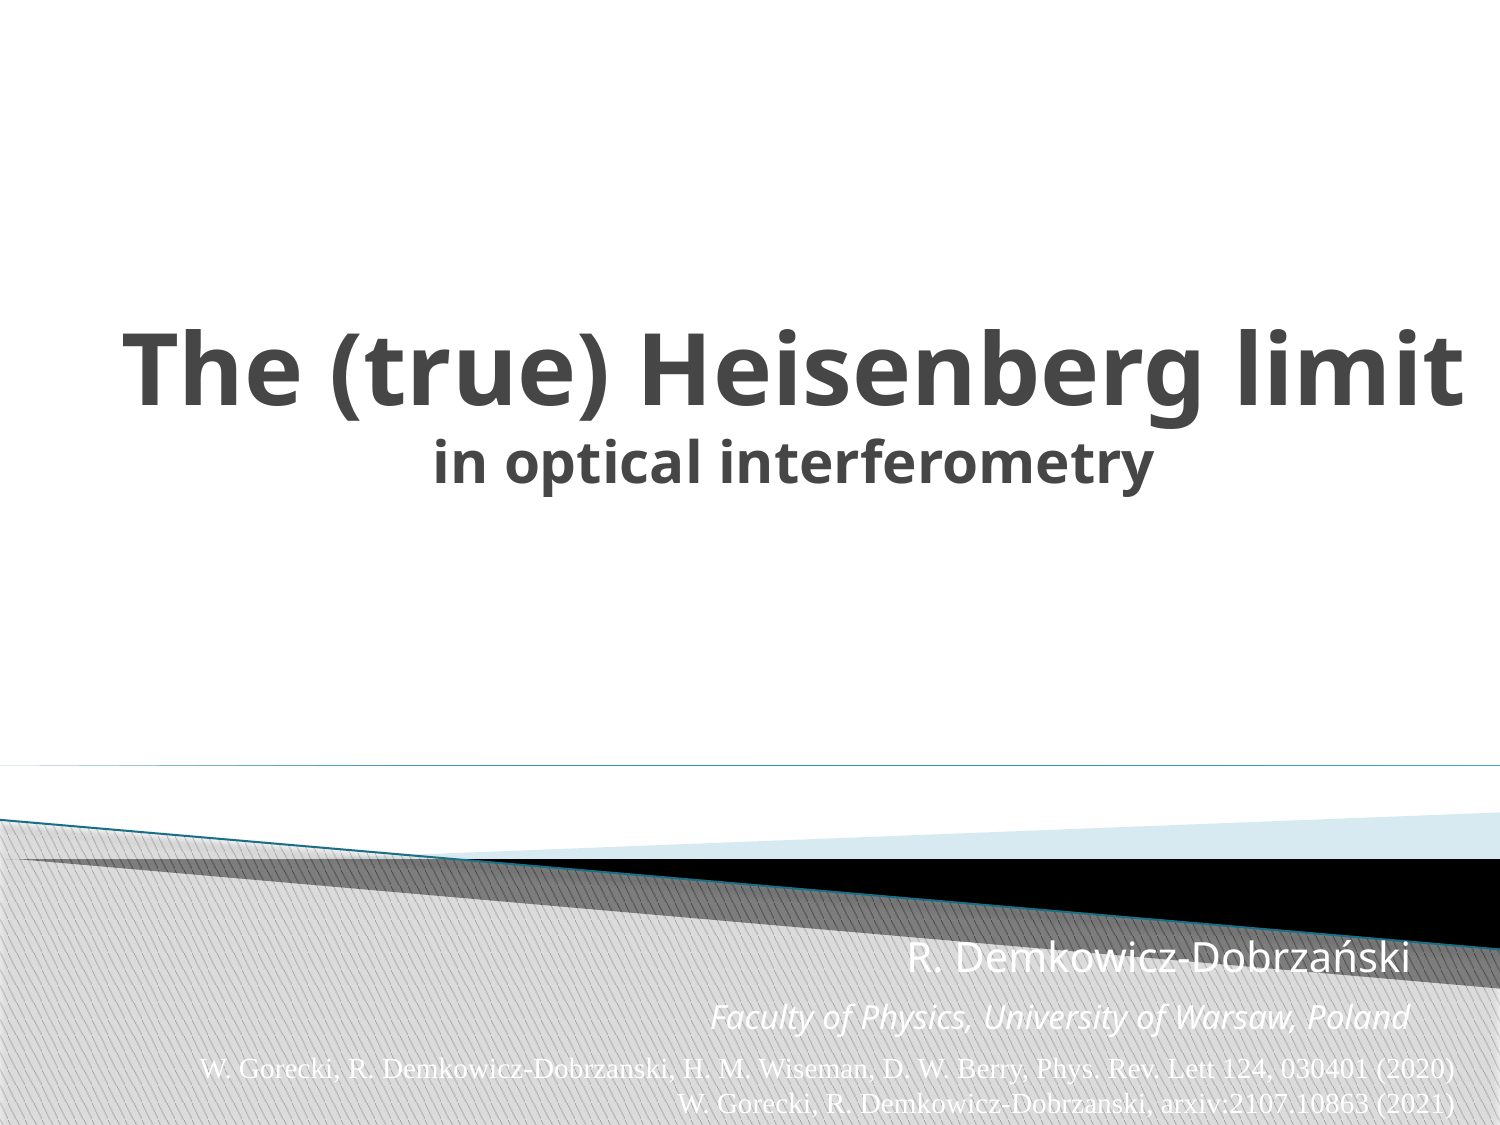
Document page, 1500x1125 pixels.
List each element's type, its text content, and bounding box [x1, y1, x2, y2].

picture [5, 859, 1170, 936]
text_box R. Demkowicz-Dobrzański [891, 923, 1500, 989]
text_box Faculty of Physics, University of Warsaw, Poland [430, 989, 1500, 1044]
title The (true) Heisenberg limit in optical interferometry [41, 243, 1500, 503]
text_box W. Gorecki, R. Demkowicz-Dobrzanski, H. M. Wiseman, D. W. Berry, Phys. Rev. Lett 124, 030401 (2020) W. Gorecki, R. Demkowicz-Dobrzanski, arxiv:2107.10863 (2021) [182, 1042, 1471, 1125]
